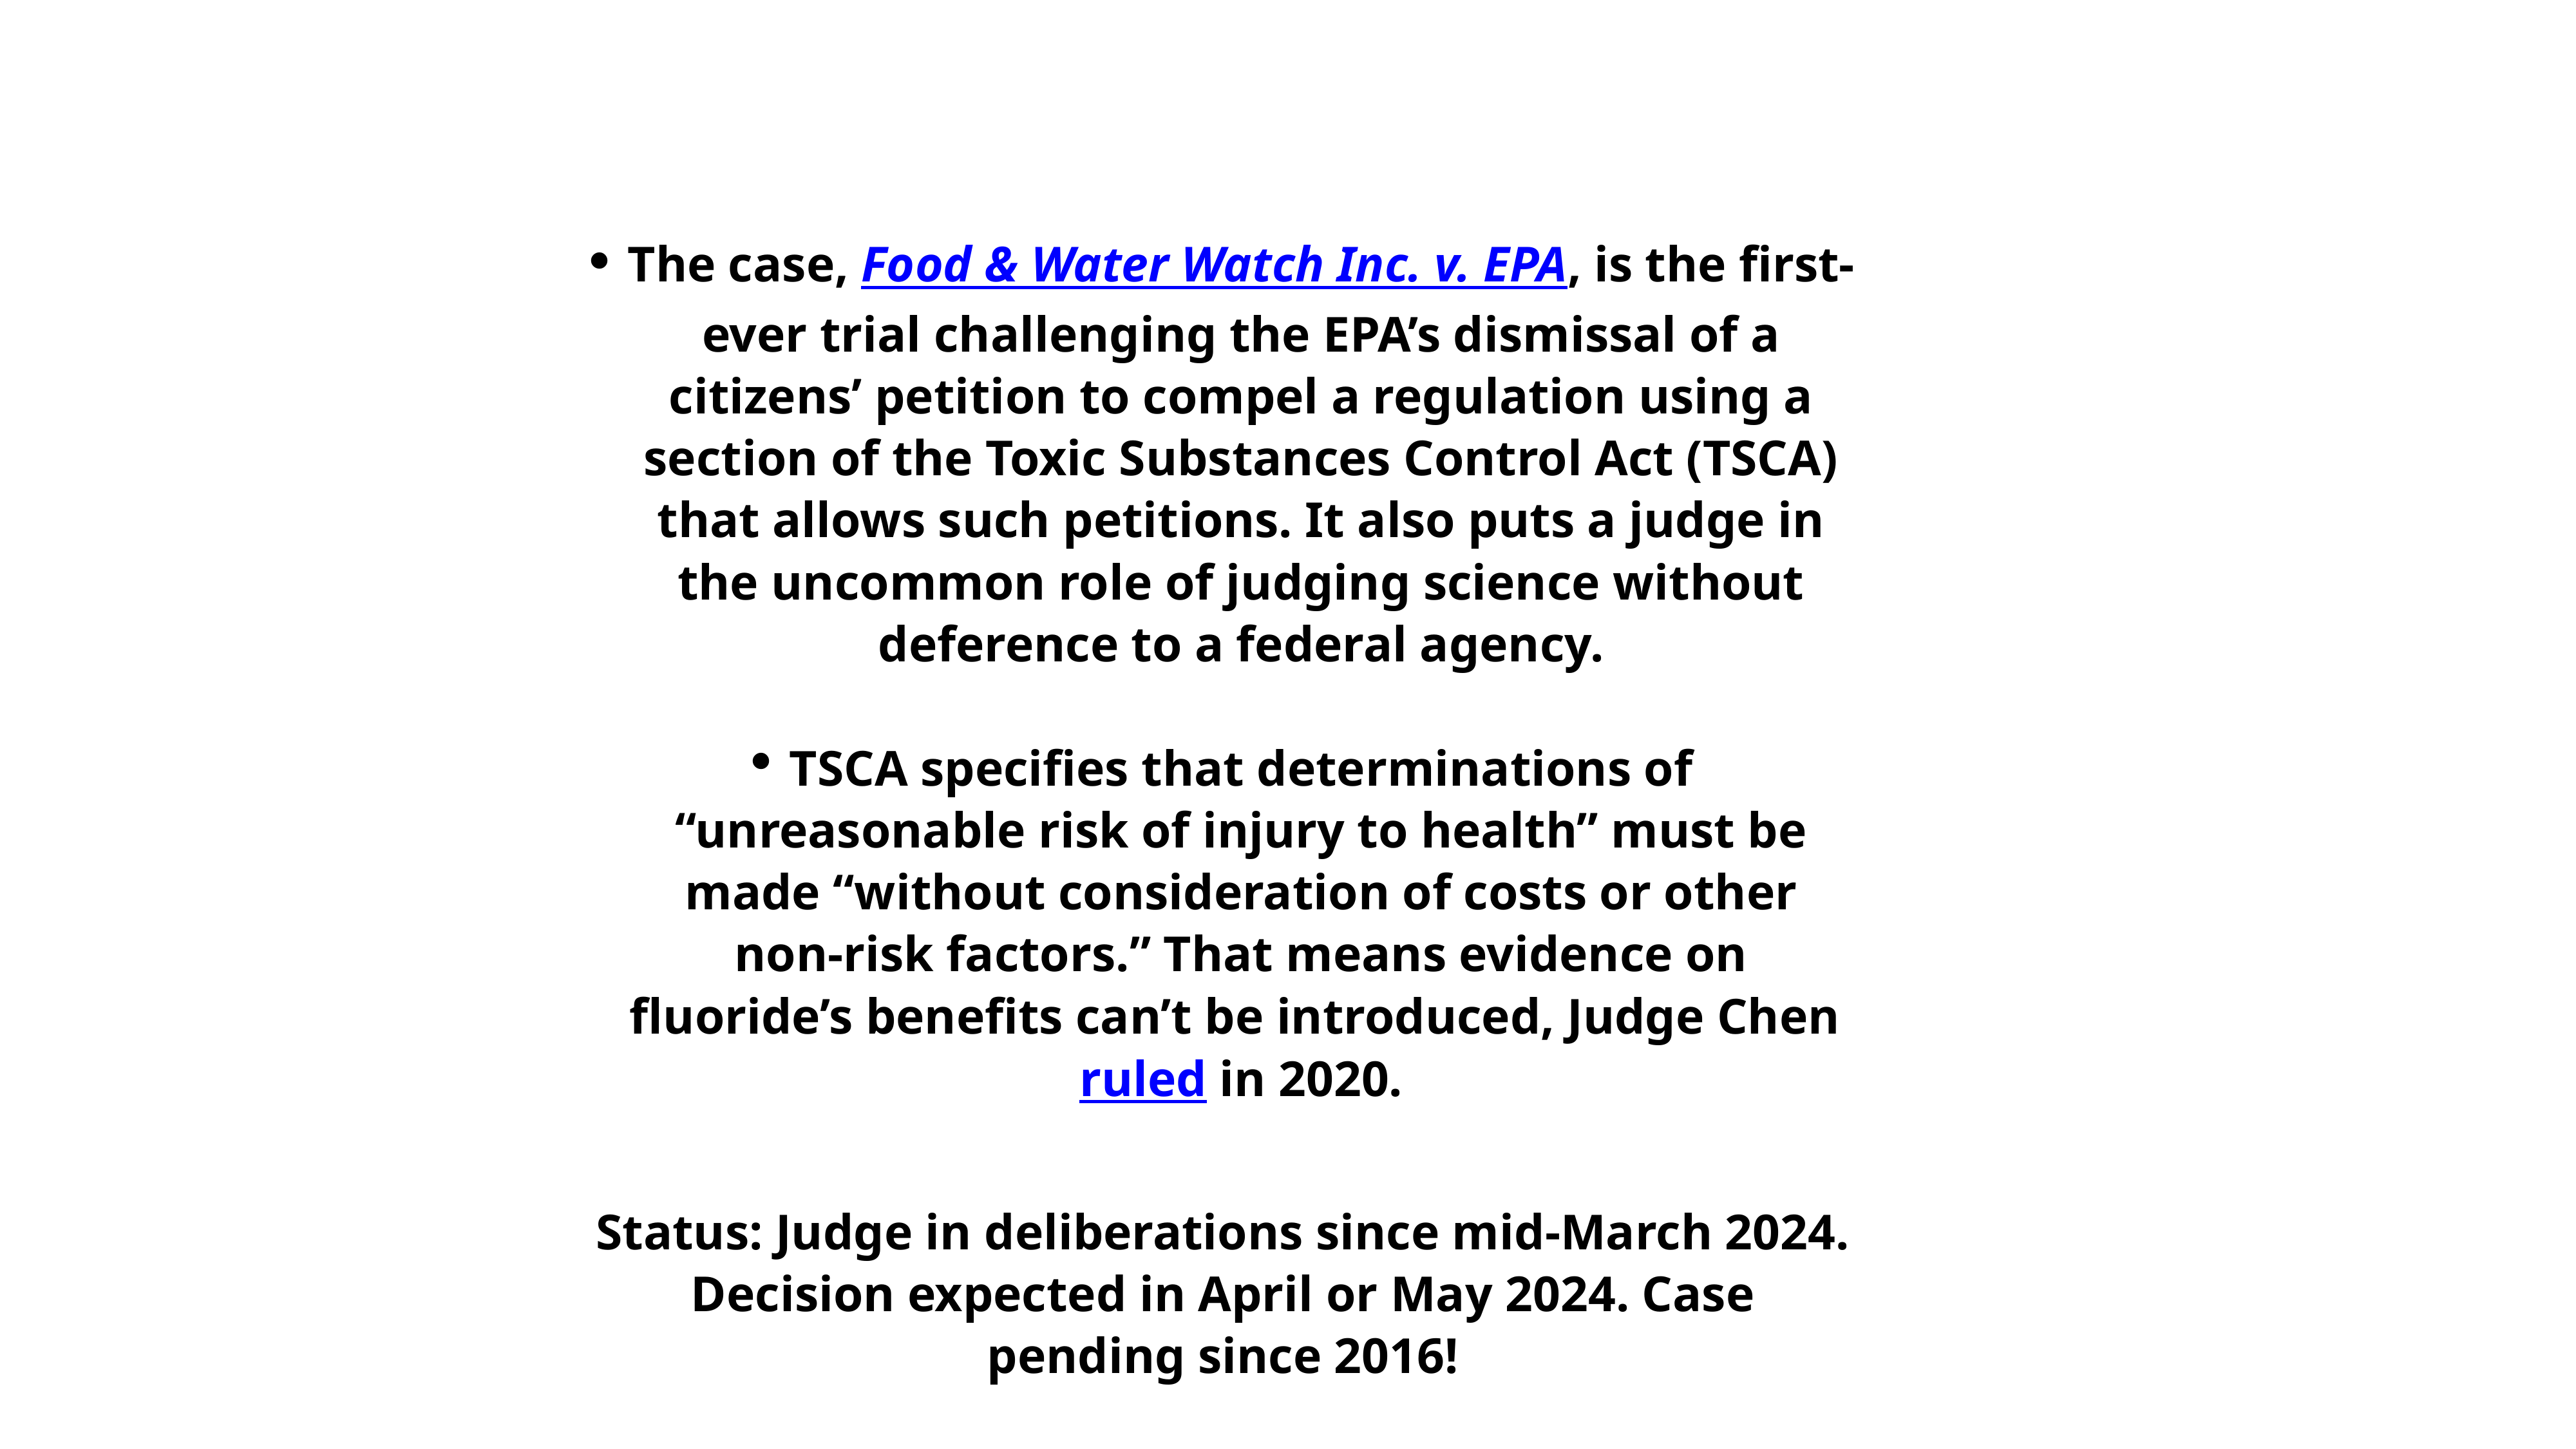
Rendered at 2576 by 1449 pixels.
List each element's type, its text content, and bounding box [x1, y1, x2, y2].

text_box The case, Food & Water Watch Inc. v. EPA, is the first-ever trial challenging the EPA’s dismissal of a citizens’ petition to compel a regulation using a section of the Toxic Substances Control Act (TSCA) that allows such petitions. It also puts a judge in the uncommon role of judging science without deference to a federal agency. TSCA specifies that determinations of “unreasonable risk of injury to health” must be made “without consideration of costs or other non-risk factors.” That means evidence on fluoride’s benefits can’t be introduced, Judge Chen ruled in 2020. Status: Judge in deliberations since mid-March 2024. Decision expected in April or May 2024. Case pending since 2016! [579, 224, 1868, 1449]
